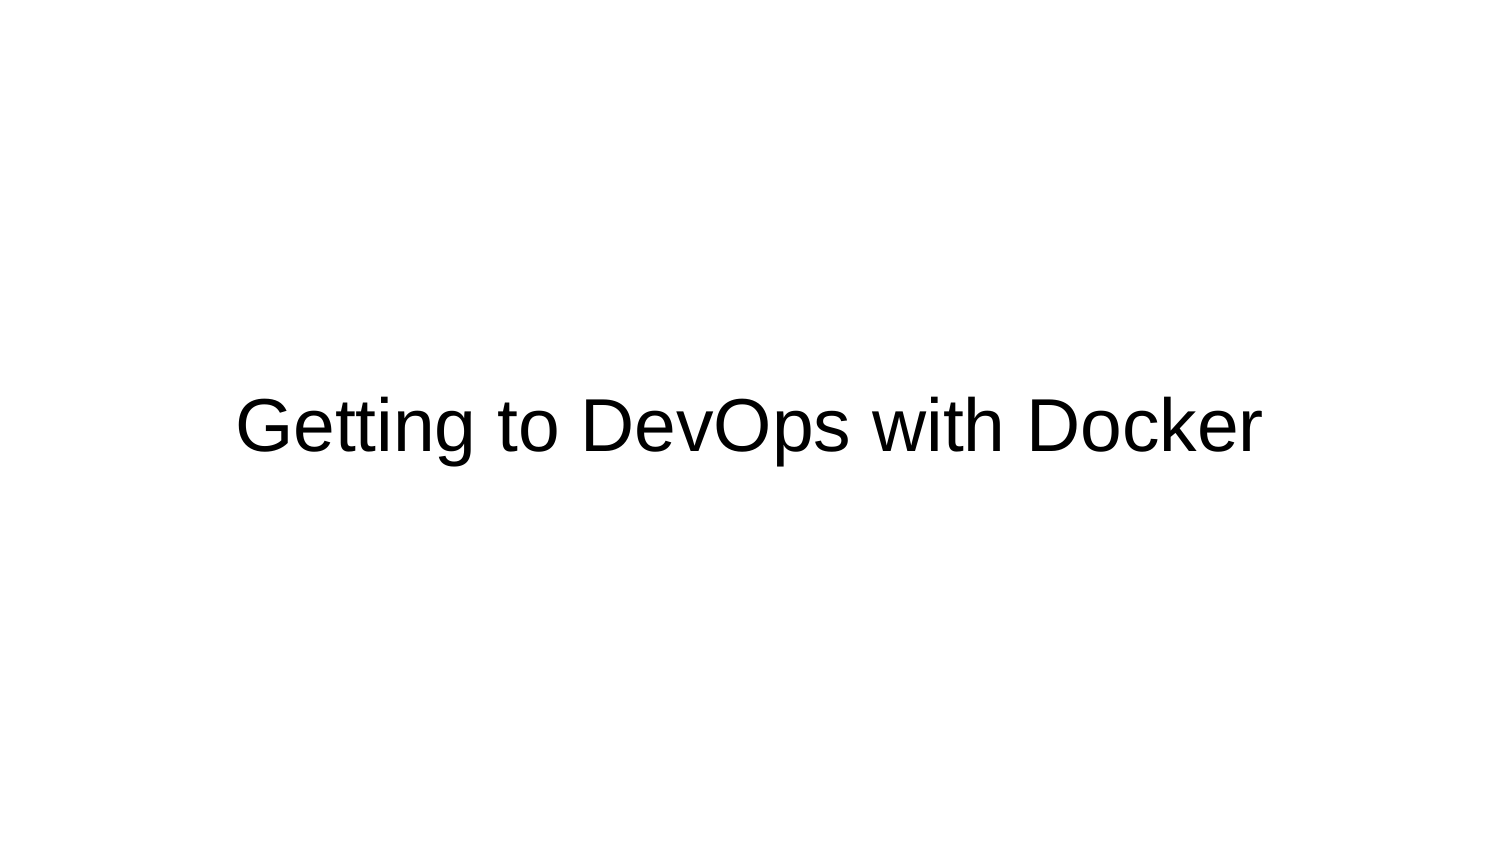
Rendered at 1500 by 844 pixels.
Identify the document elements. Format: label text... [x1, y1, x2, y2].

title Getting to DevOps with Docker [51, 352, 1449, 491]
